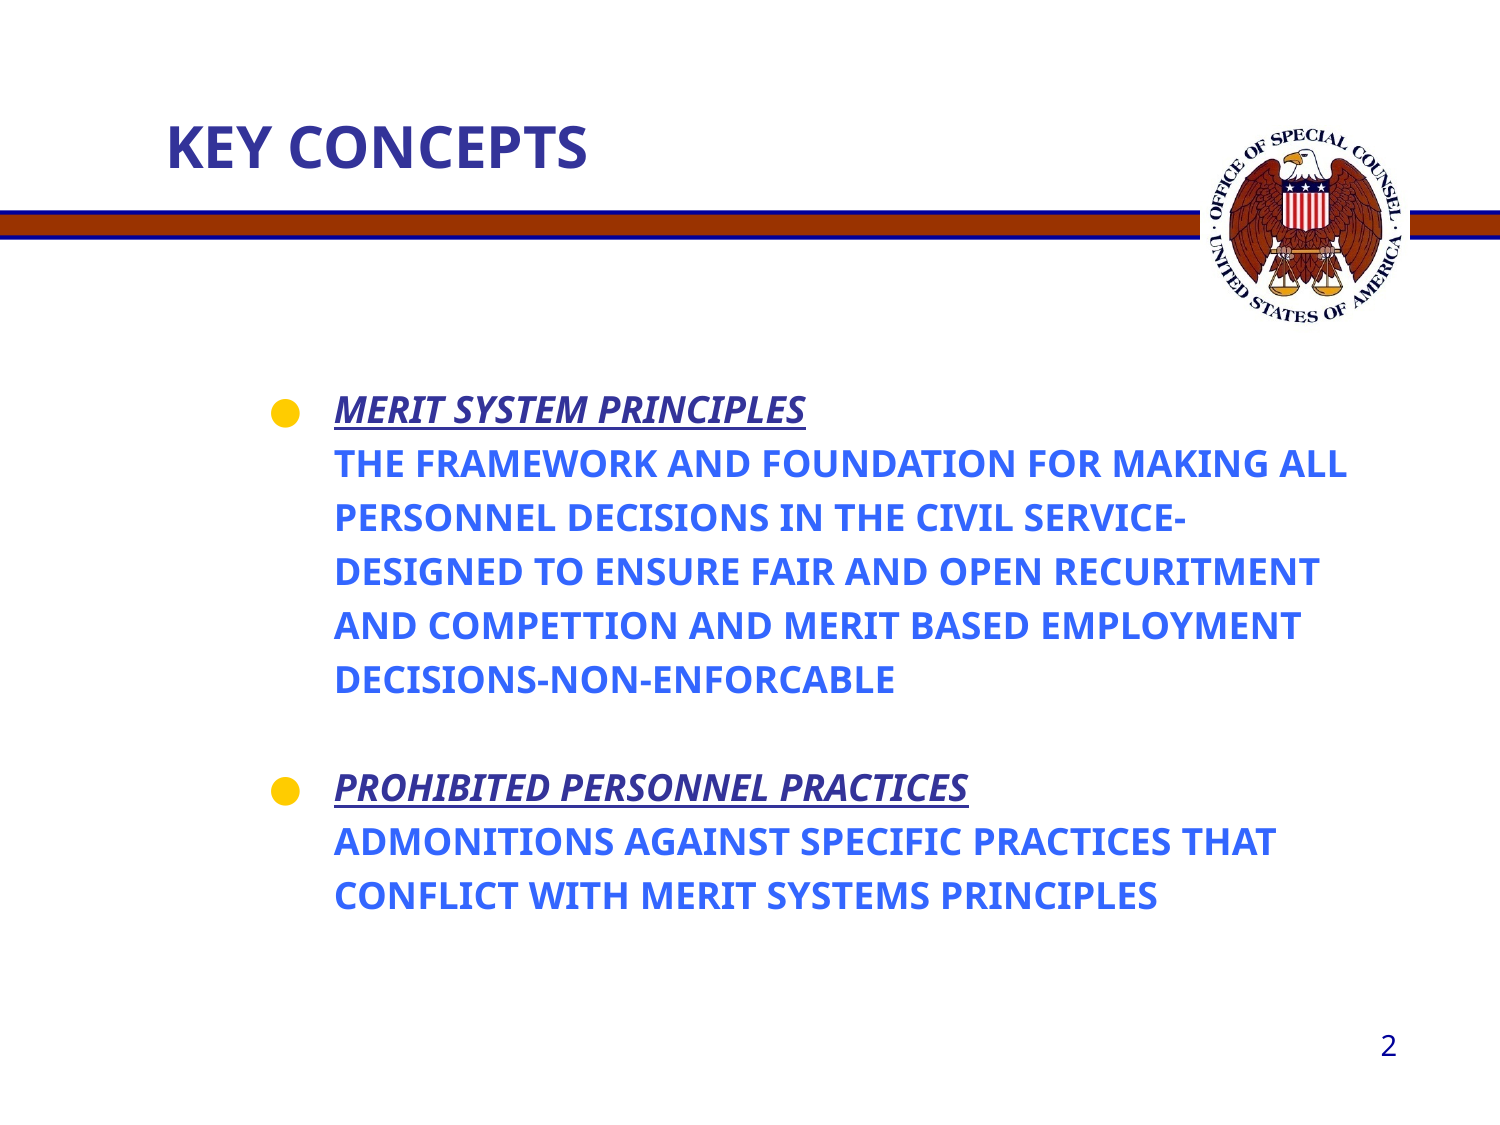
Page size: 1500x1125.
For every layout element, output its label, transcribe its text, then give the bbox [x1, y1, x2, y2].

list MERIT SYSTEM PRINCIPLES THE FRAMEWORK AND FOUNDATION FOR MAKING ALL PERSONNEL DECISIONS IN THE CIVIL SERVICE-DESIGNED TO ENSURE FAIR AND OPEN RECURITMENT AND COMPETTION AND MERIT BASED EMPLOYMENT DECISIONS-NON-ENFORCABLE PROHIBITED PERSONNEL PRACTICES ADMONITIONS AGAINST SPECIFIC PRACTICES THAT CONFLICT WITH MERIT SYSTEMS PRINCIPLES [150, 324, 1375, 1100]
slide_number 2 [1375, 999, 1413, 1076]
picture [1200, 125, 1410, 335]
title KEY CONCEPTS [150, 75, 1375, 188]
